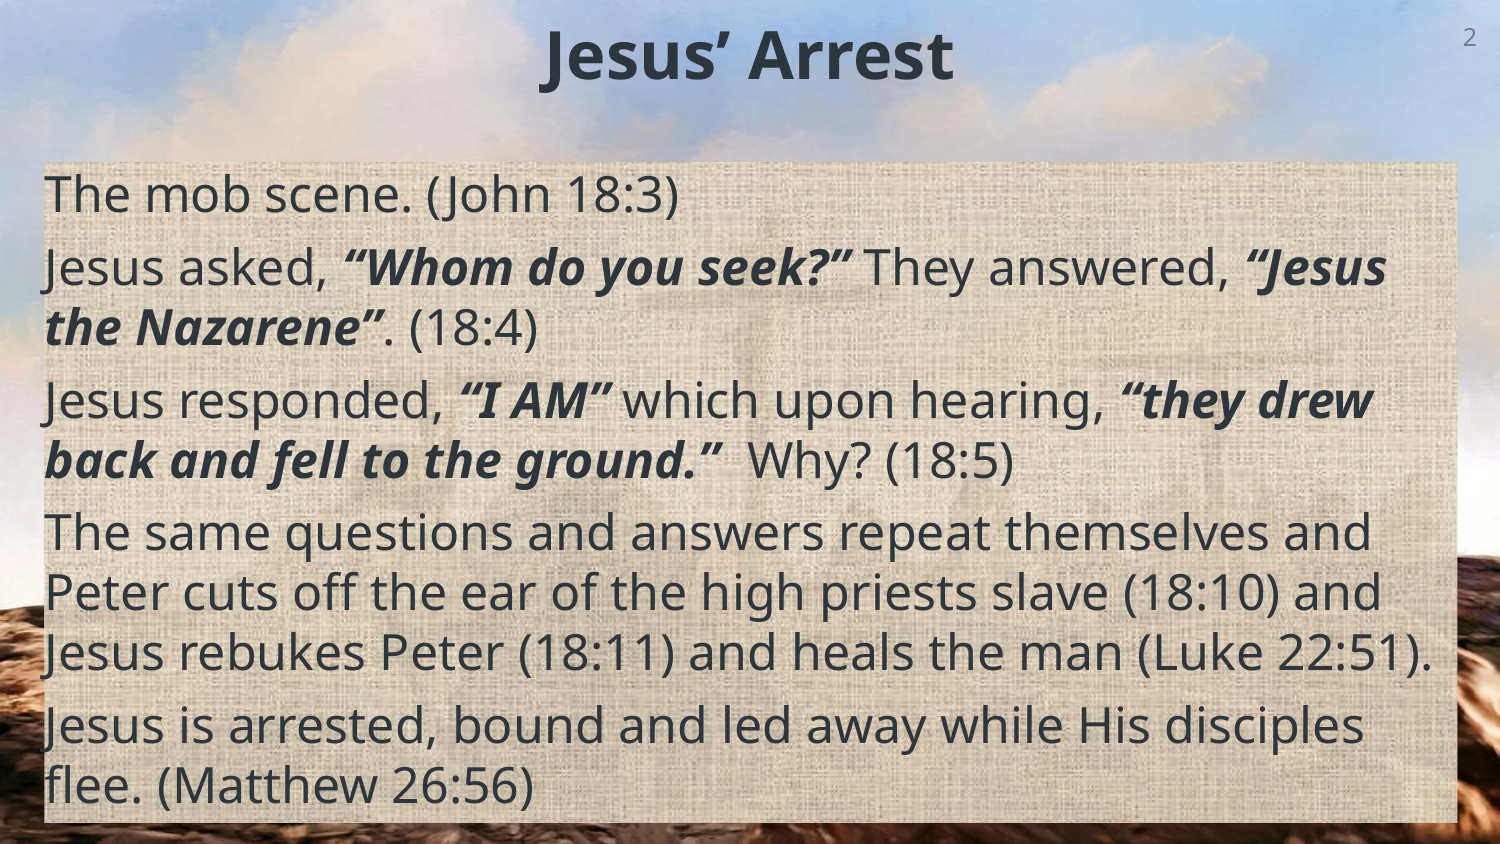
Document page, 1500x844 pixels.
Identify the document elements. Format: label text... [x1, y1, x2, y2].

slide_number 2 [1387, 21, 1478, 86]
list The mob scene. (John 18:3) Jesus asked, “Whom do you seek?” They answered, “Jesus the Nazarene”. (18:4) Jesus responded, “I AM” which upon hearing, “they drew back and fell to the ground.” Why? (18:5) The same questions and answers repeat themselves and Peter cuts off the ear of the high priests slave (18:10) and Jesus rebukes Peter (18:11) and heals the man (Luke 22:51). Jesus is arrested, bound and led away while His disciples flee. (Matthew 26:56) [44, 162, 1458, 823]
title Jesus’ Arrest [118, 12, 1382, 93]
picture [0, 0, 1500, 844]
